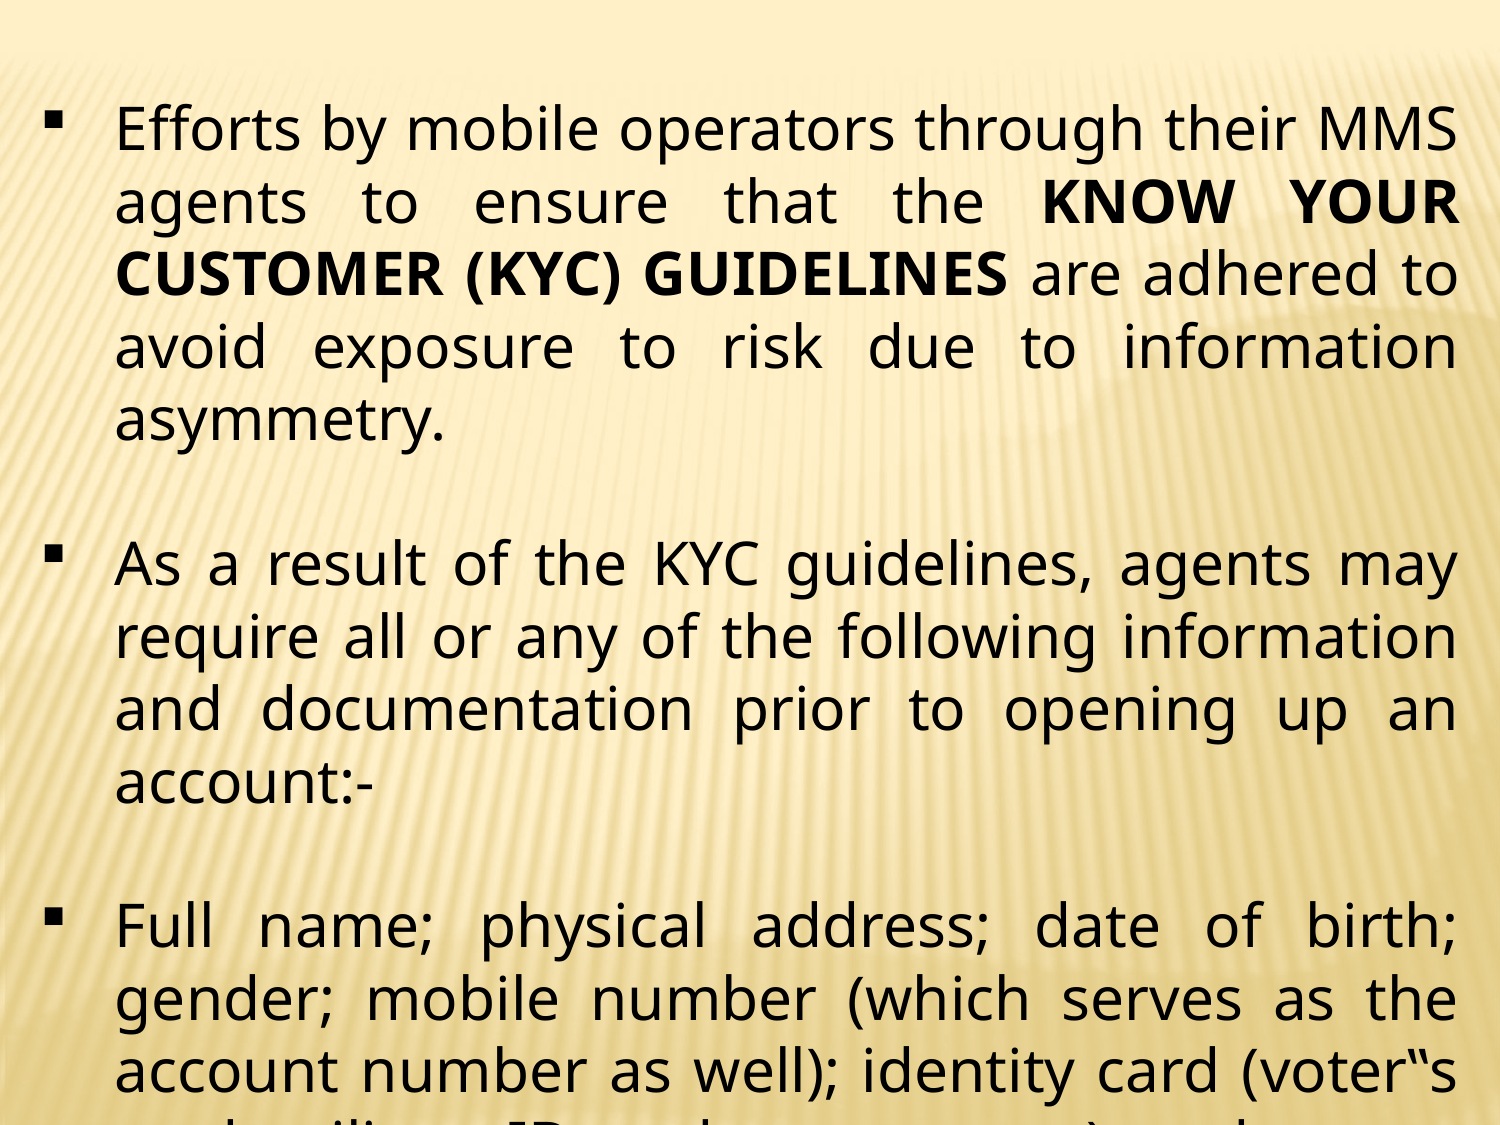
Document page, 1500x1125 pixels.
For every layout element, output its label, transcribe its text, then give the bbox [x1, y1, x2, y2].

text_box Efforts by mobile operators through their MMS agents to ensure that the KNOW YOUR CUSTOMER (KYC) GUIDELINES are adhered to avoid exposure to risk due to information asymmetry. As a result of the KYC guidelines, agents may require all or any of the following information and documentation prior to opening up an account:- Full name; physical address; date of birth; gender; mobile number (which serves as the account number as well); identity card (voter‟s card, military ID, and passport etc); and source of income amongst others. [24, 83, 1475, 1125]
